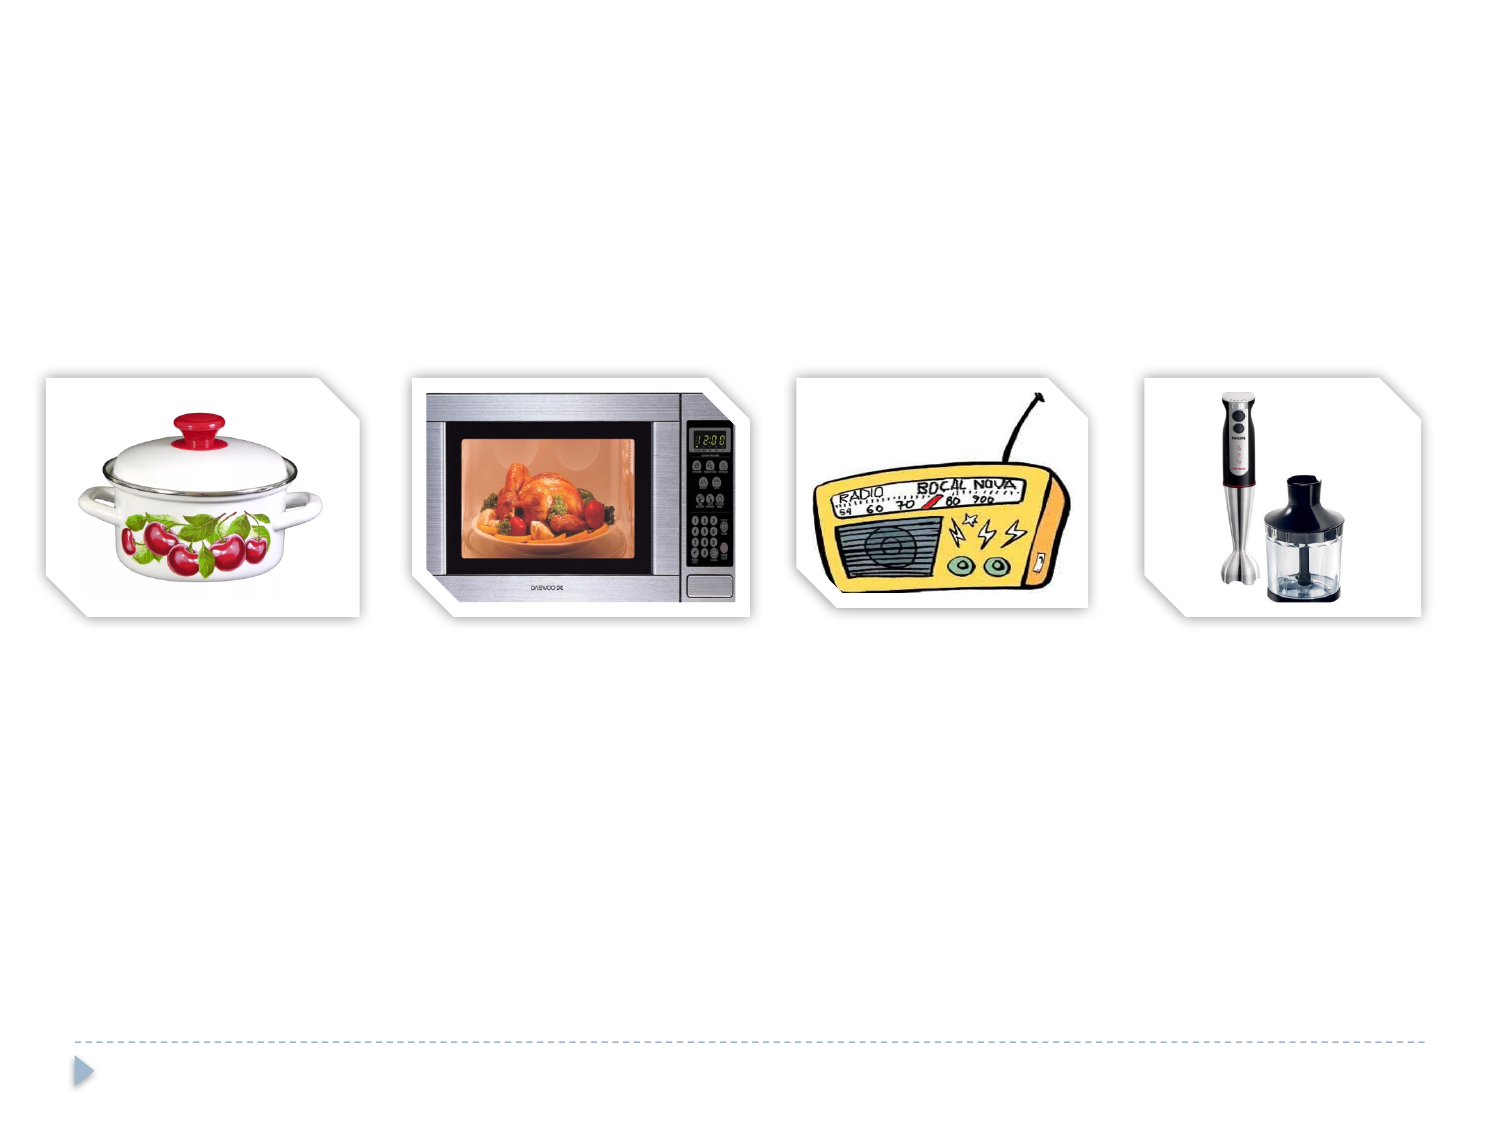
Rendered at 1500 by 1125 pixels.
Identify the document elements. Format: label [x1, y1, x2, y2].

picture [418, 385, 743, 610]
picture [1151, 385, 1415, 610]
picture [52, 385, 353, 610]
picture [803, 385, 1081, 601]
